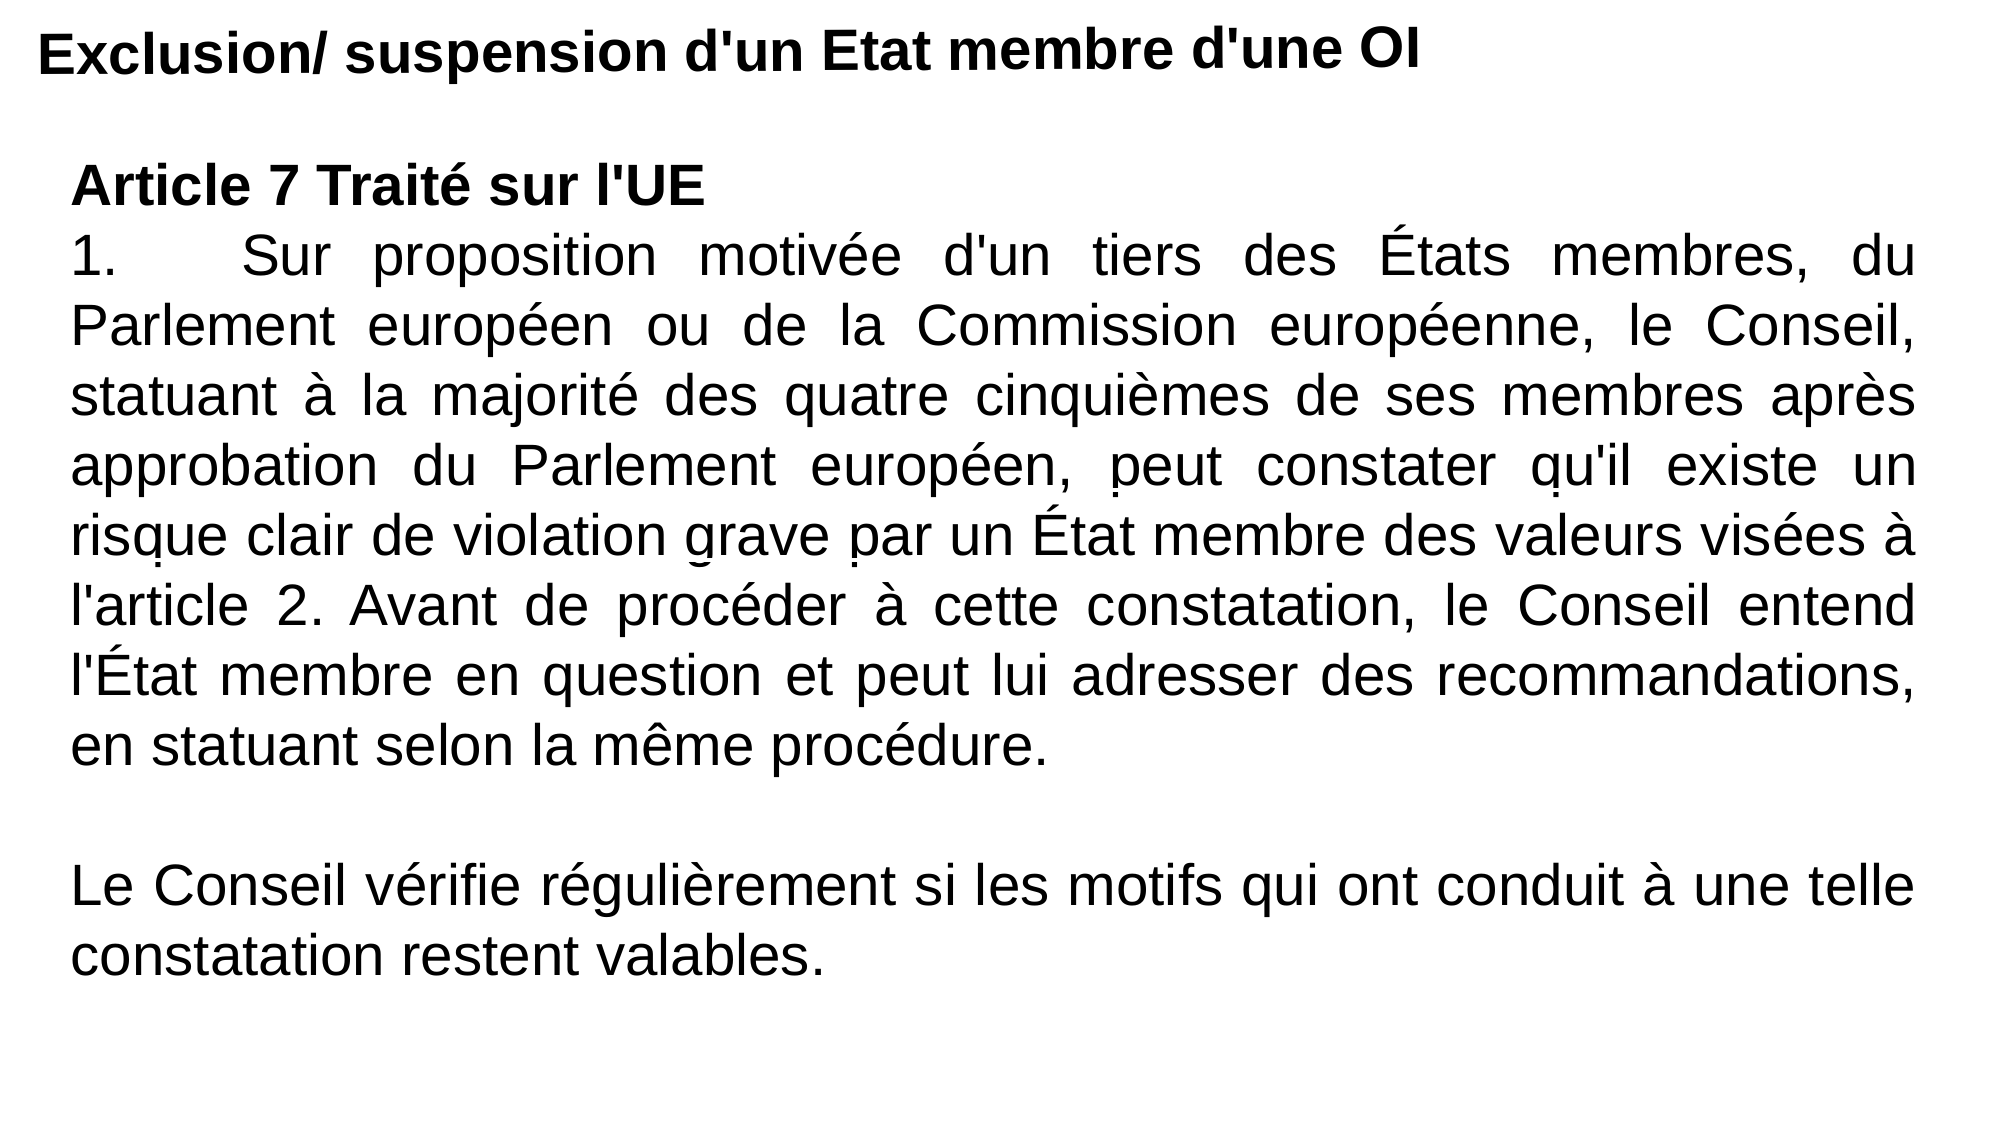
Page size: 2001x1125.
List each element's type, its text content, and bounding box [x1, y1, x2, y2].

text_box Article 7 Traité sur l'UE 1. Sur proposition motivée d'un tiers des États membres, du Parlement européen ou de la Commission européenne, le Conseil, statuant à la majorité des quatre cinquièmes de ses membres après approbation du Parlement européen, peut constater qu'il existe un risque clair de violation grave par un État membre des valeurs visées à l'article 2. Avant de procéder à cette constatation, le Conseil entend l'État membre en question et peut lui adresser des recommandations, en statuant selon la même procédure. Le Conseil vérifie régulièrement si les motifs qui ont conduit à une telle constatation restent valables. [55, 139, 1934, 1043]
text_box Exclusion/ suspension d'un Etat membre d'une OI [22, 0, 2000, 410]
